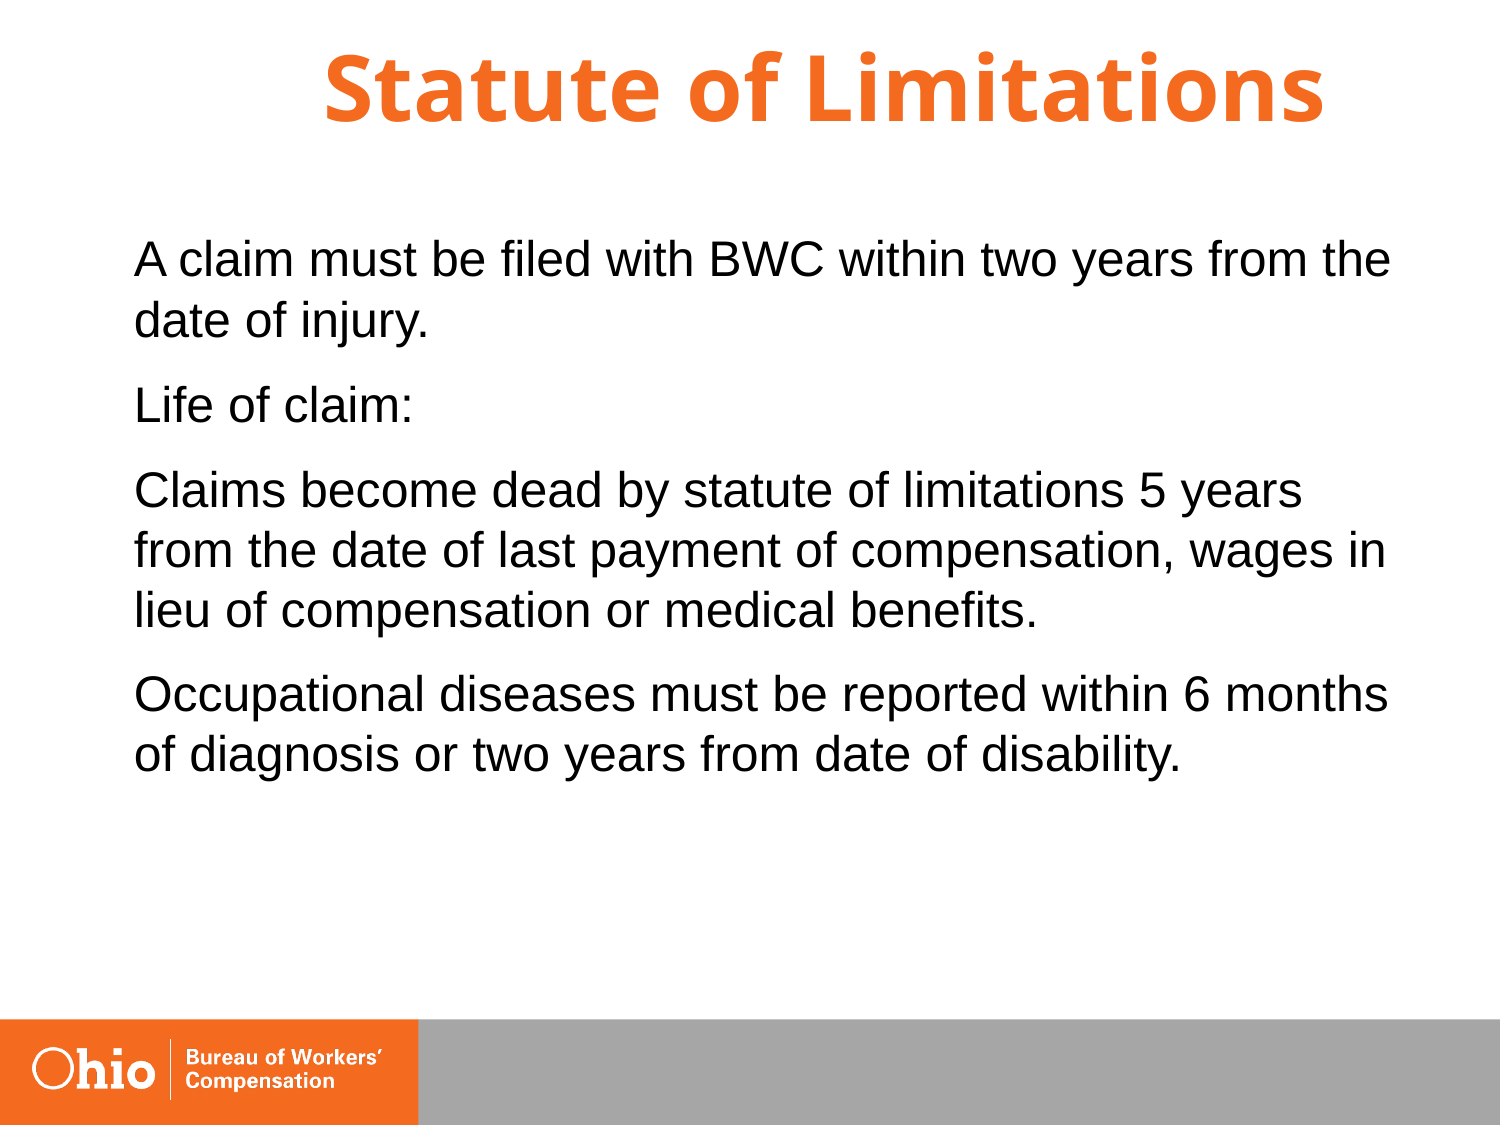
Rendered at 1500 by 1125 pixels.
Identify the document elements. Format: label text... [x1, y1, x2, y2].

list A claim must be filed with BWC within two years from the date of injury. Life of claim: Claims become dead by statute of limitations 5 years from the date of last payment of compensation, wages in lieu of compensation or medical benefits. Occupational diseases must be reported within 6 months of diagnosis or two years from date of disability. [62, 220, 1432, 879]
title Statute of Limitations [0, 44, 1500, 233]
picture [32, 1039, 382, 1100]
